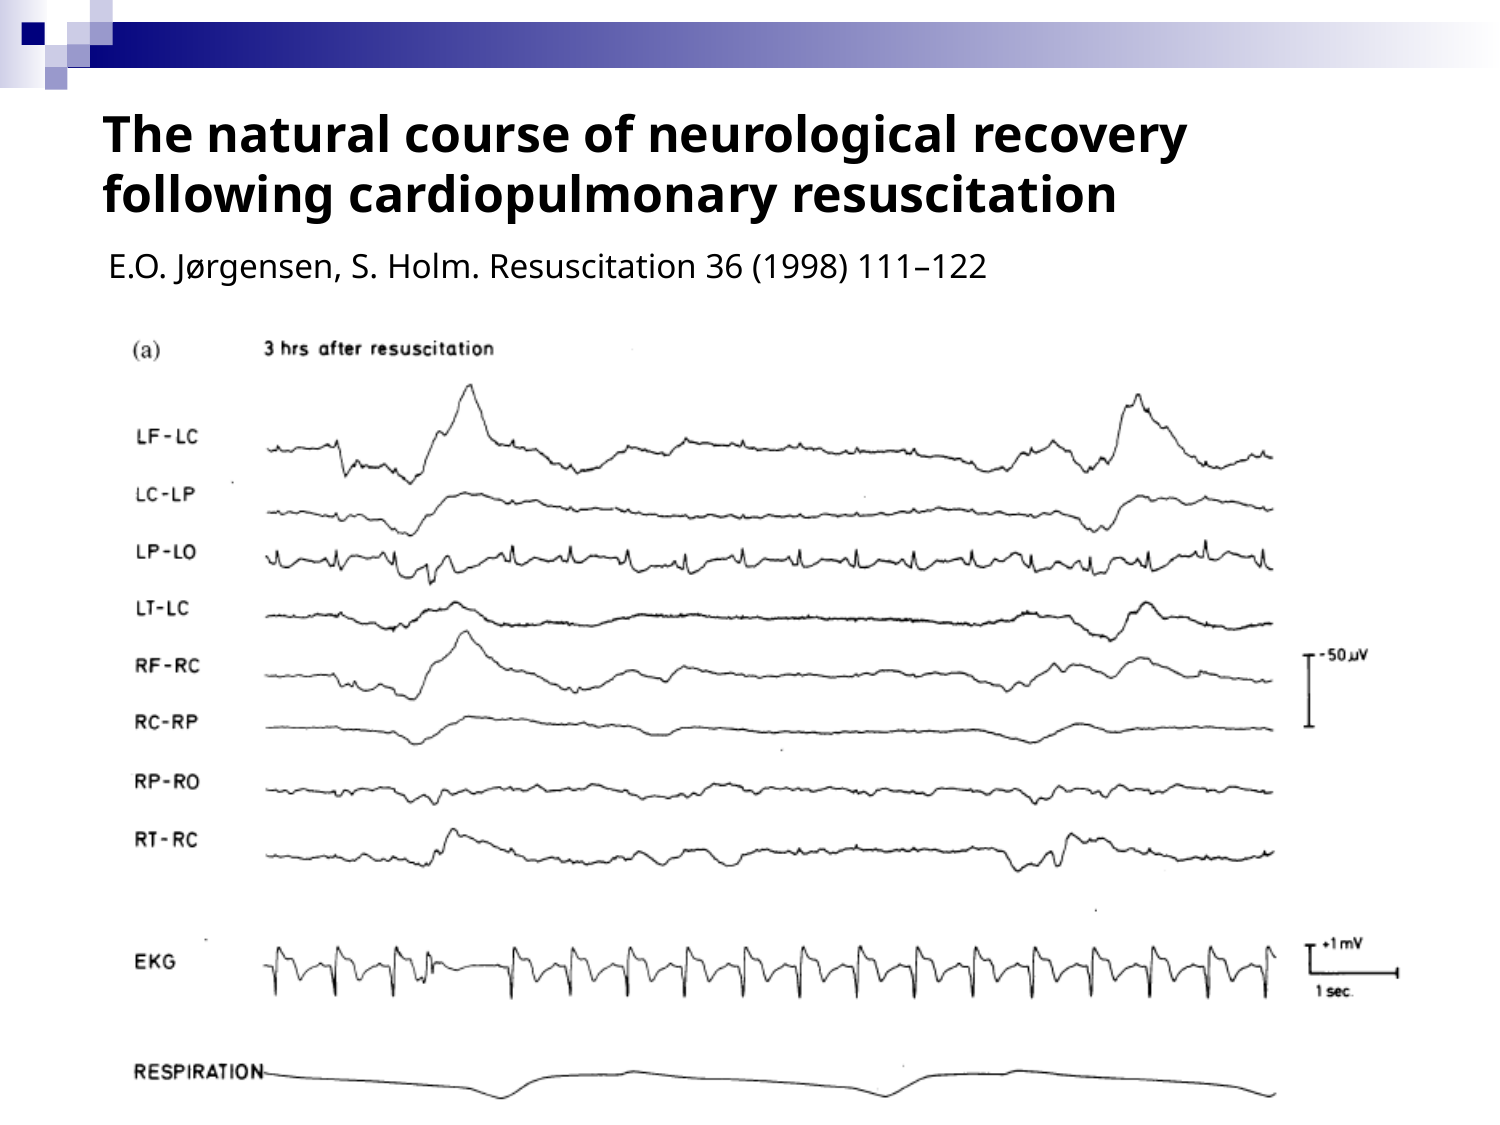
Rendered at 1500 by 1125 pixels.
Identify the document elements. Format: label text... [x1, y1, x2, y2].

text_box E.O. Jørgensen, S. Holm. Resuscitation 36 (1998) 111–122 [93, 237, 1004, 293]
title The natural course of neurological recovery following cardiopulmonary resuscitation [87, 50, 1438, 275]
picture [99, 311, 1451, 1125]
